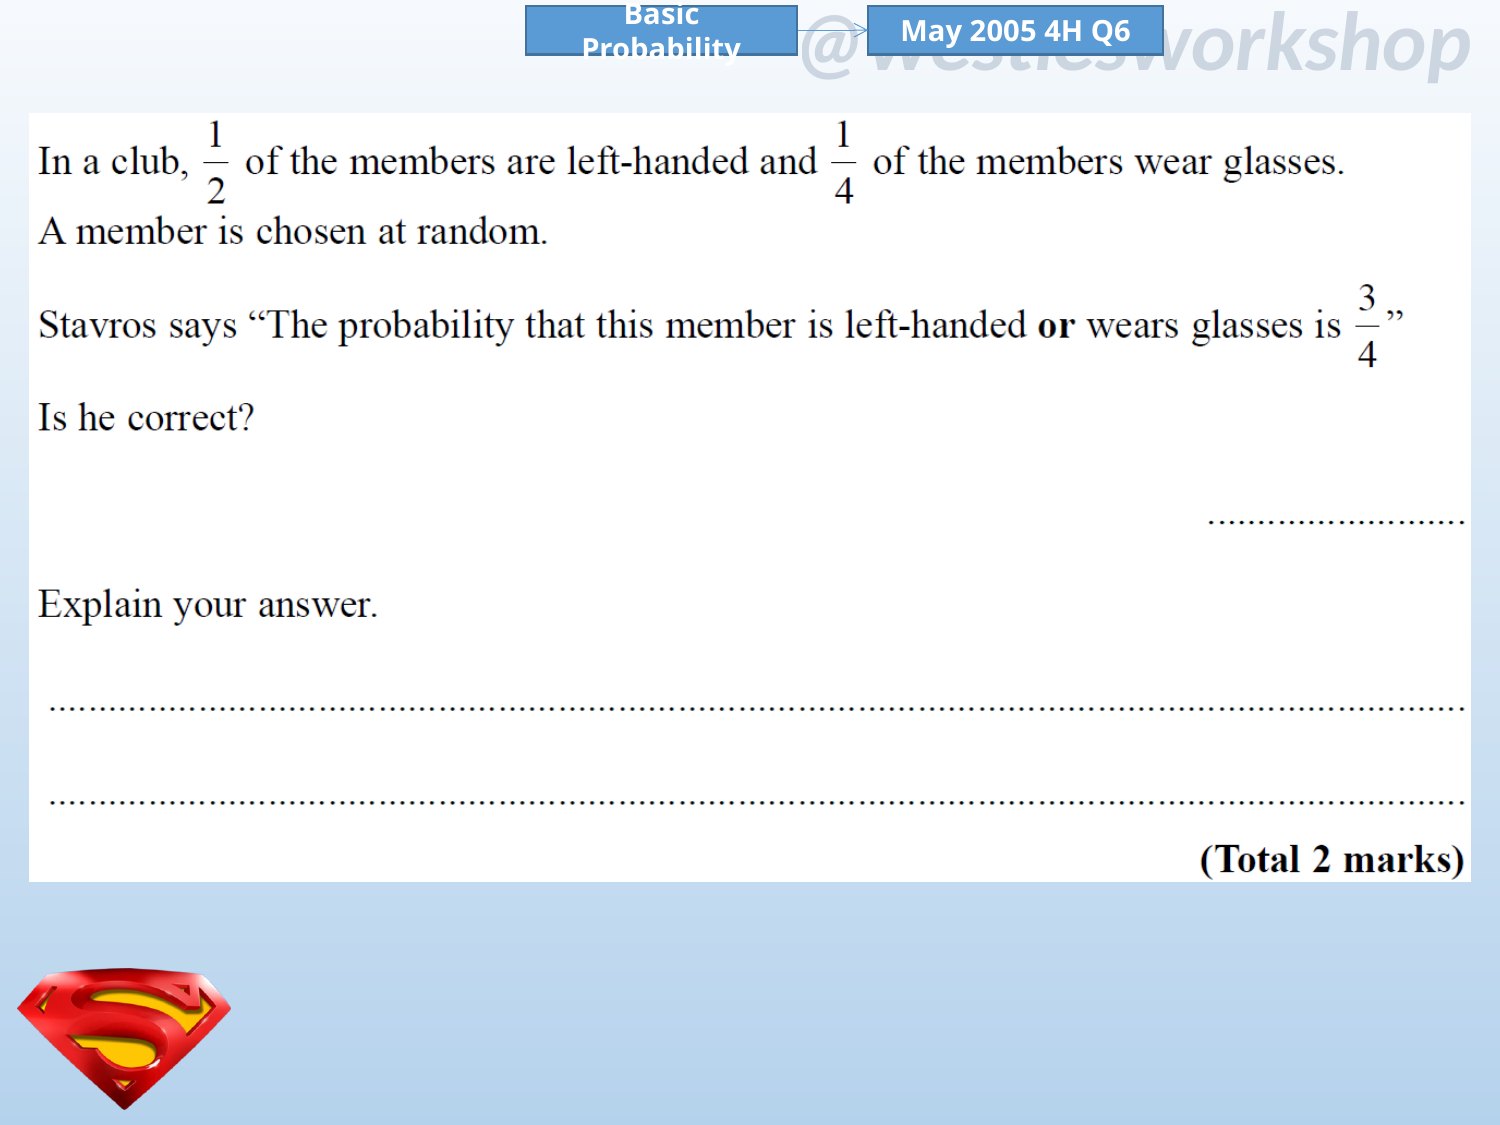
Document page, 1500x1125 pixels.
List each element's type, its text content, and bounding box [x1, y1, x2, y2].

picture [17, 968, 231, 1110]
text_box Basic Probability [525, 5, 798, 56]
picture [29, 113, 1471, 882]
text_box May 2005 4H Q6 [867, 5, 1164, 56]
